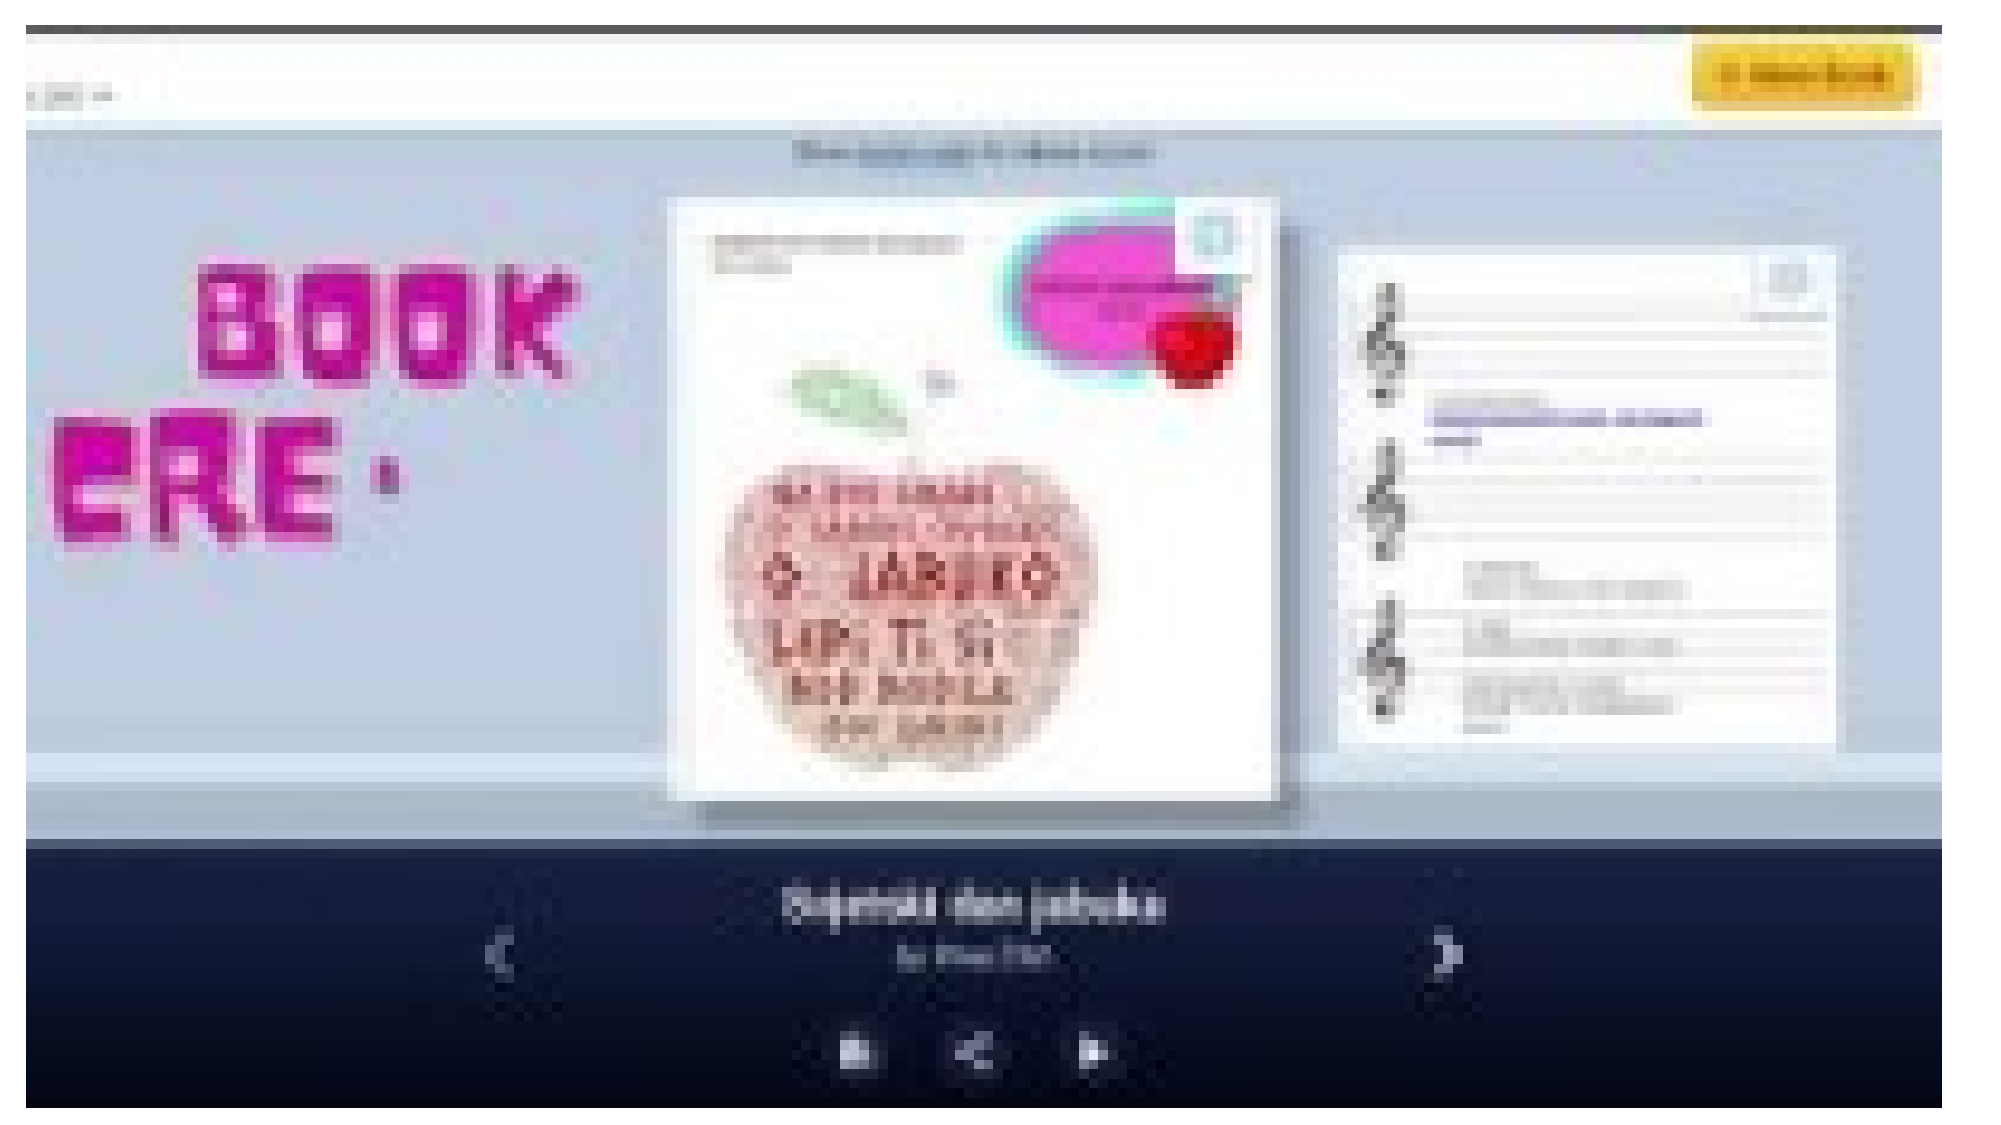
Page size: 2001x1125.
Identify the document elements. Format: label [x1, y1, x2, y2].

text_box [25, 25, 1943, 1109]
